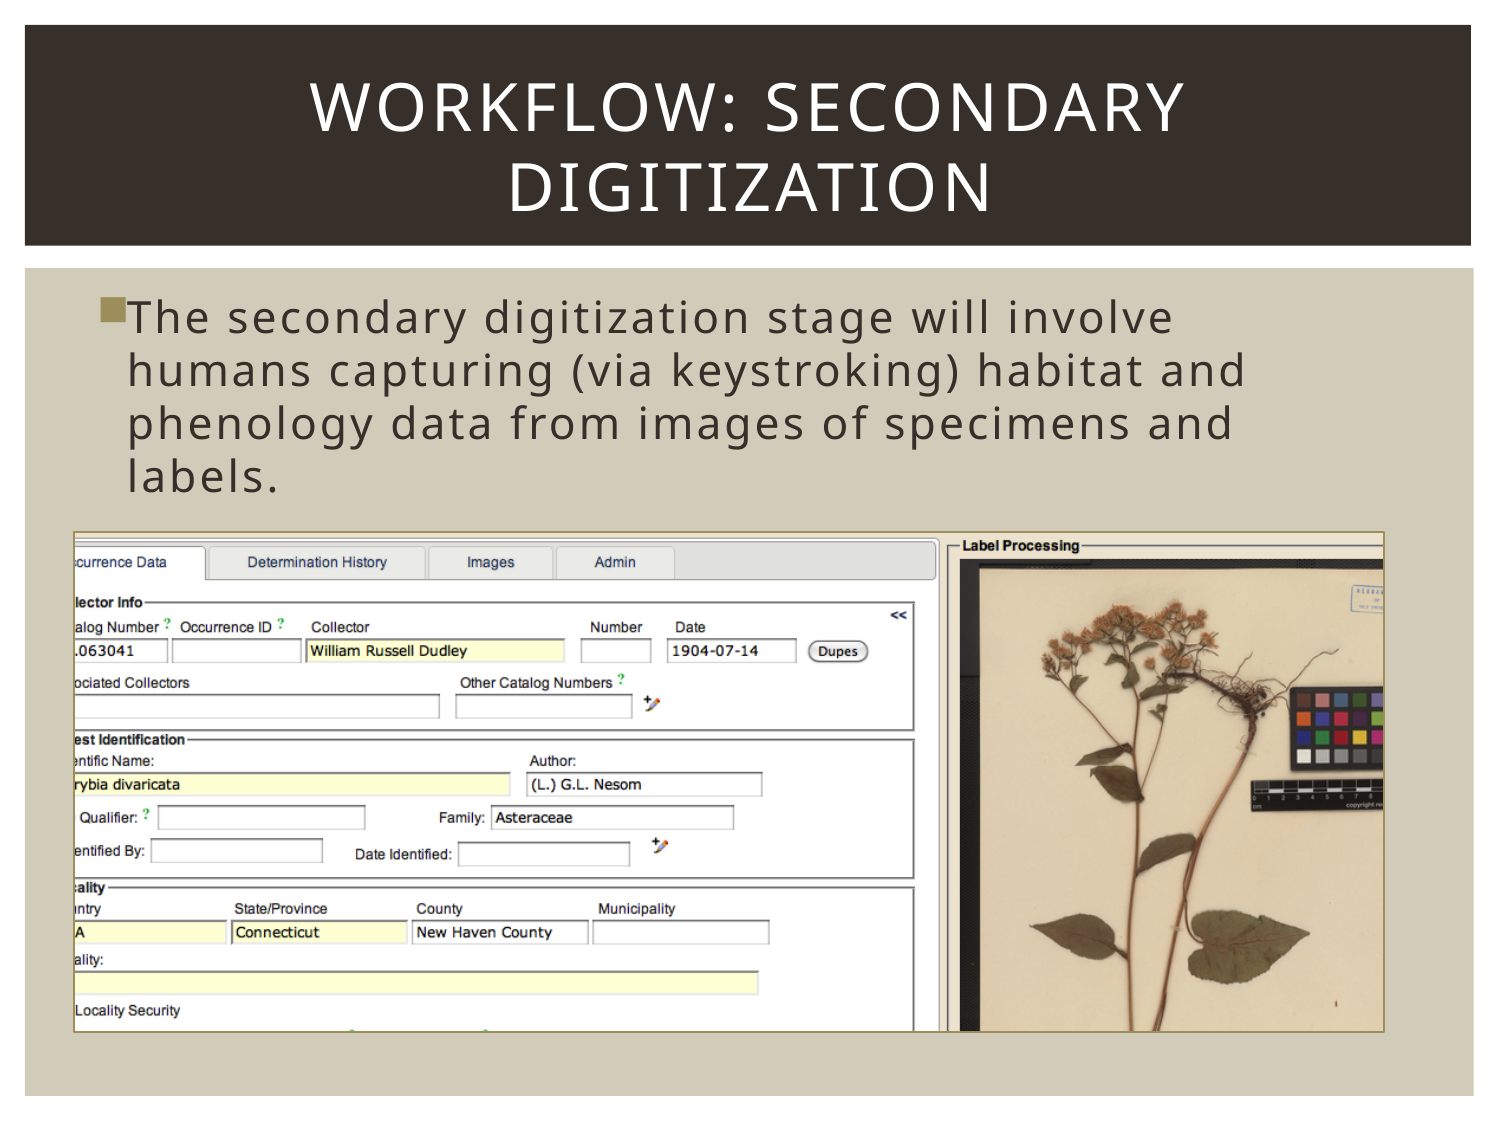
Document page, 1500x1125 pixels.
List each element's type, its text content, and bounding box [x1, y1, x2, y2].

title Workflow: secondary digitization [62, 58, 1438, 232]
list The secondary digitization stage will involve humans capturing (via keystroking) habitat and phenology data from images of specimens and labels. [75, 281, 1383, 512]
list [74, 533, 1384, 1032]
